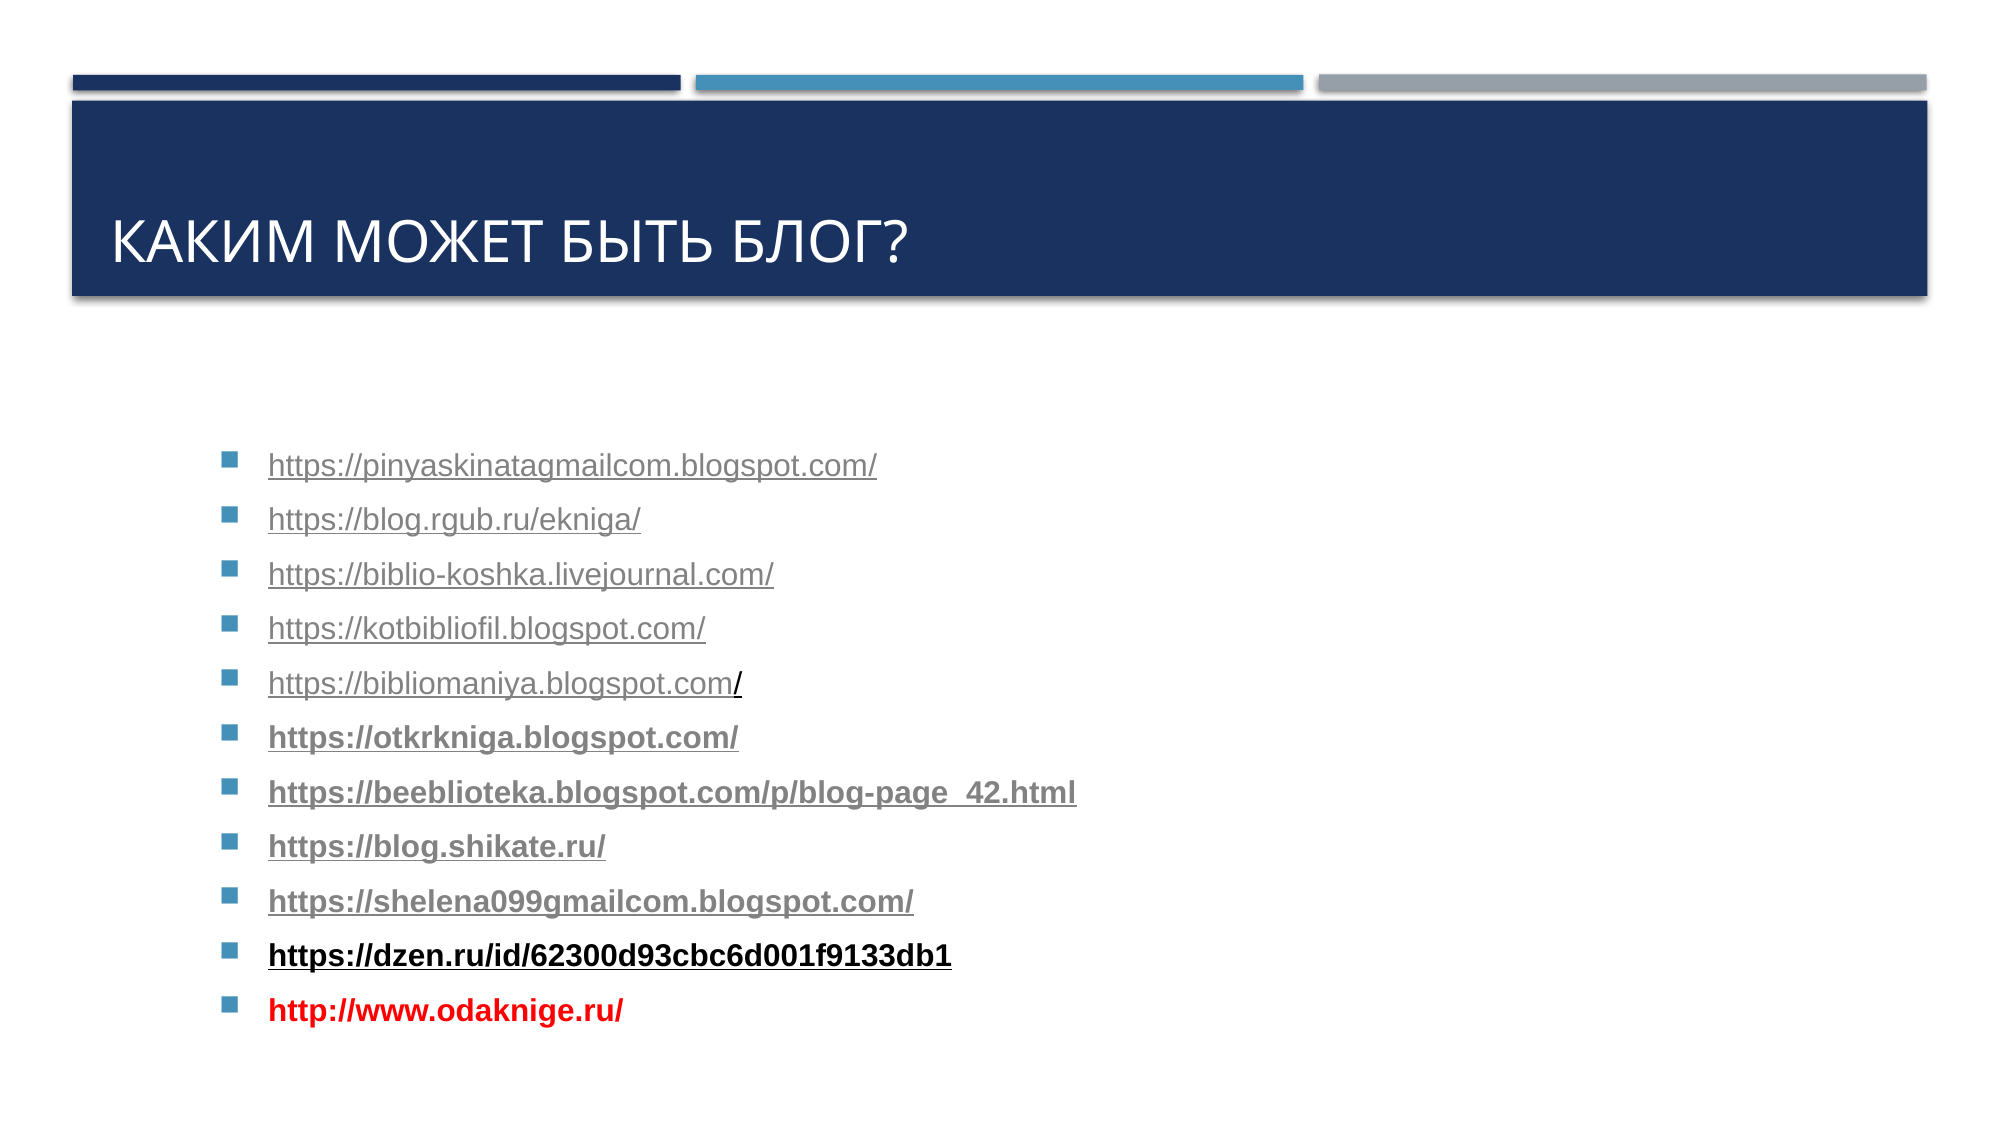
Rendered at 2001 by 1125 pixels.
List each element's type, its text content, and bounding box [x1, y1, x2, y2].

title КАКИМ МОЖЕТ БЫТЬ БЛОГ? [95, 115, 1905, 282]
list https://pinyaskinatagmailcom.blogspot.com/ https://blog.rgub.ru/ekniga/ https://biblio-koshka.livejournal.com/ https://kotbibliofil.blogspot.com/ https://bibliomaniya.blogspot.com/ https://otkrkniga.blogspot.com/ https://beeblioteka.blogspot.com/p/blog-page_42.html https://blog.shikate.ru/ https://shelena099gmailcom.blogspot.com/ https://dzen.ru/id/62300d93cbc6d001f9133db1 http://www.odaknige.ru/ [203, 437, 2000, 1041]
